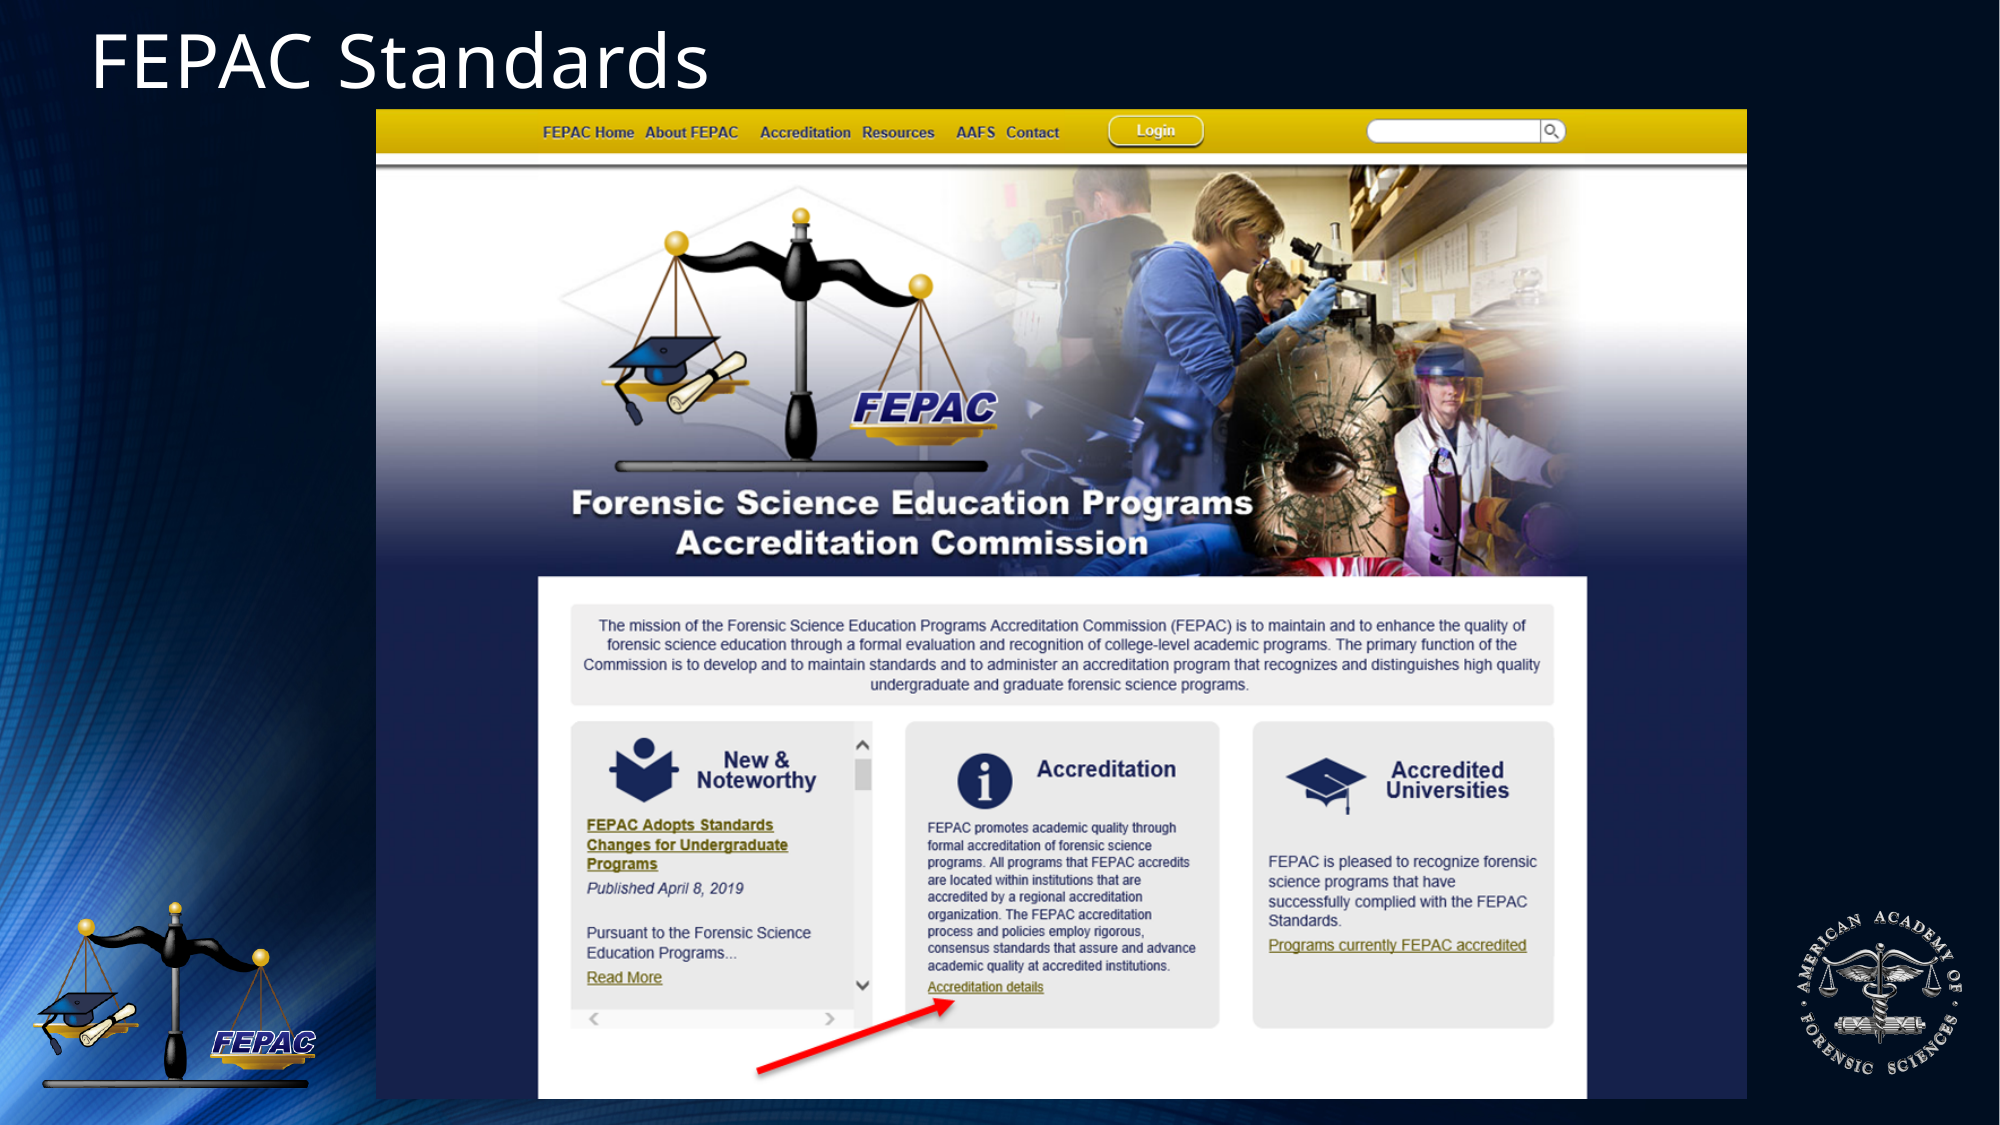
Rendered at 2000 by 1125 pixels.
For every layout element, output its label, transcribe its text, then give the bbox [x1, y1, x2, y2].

picture [0, 0, 2000, 1125]
title FEPAC Standards [74, 0, 1575, 113]
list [376, 109, 1747, 1099]
